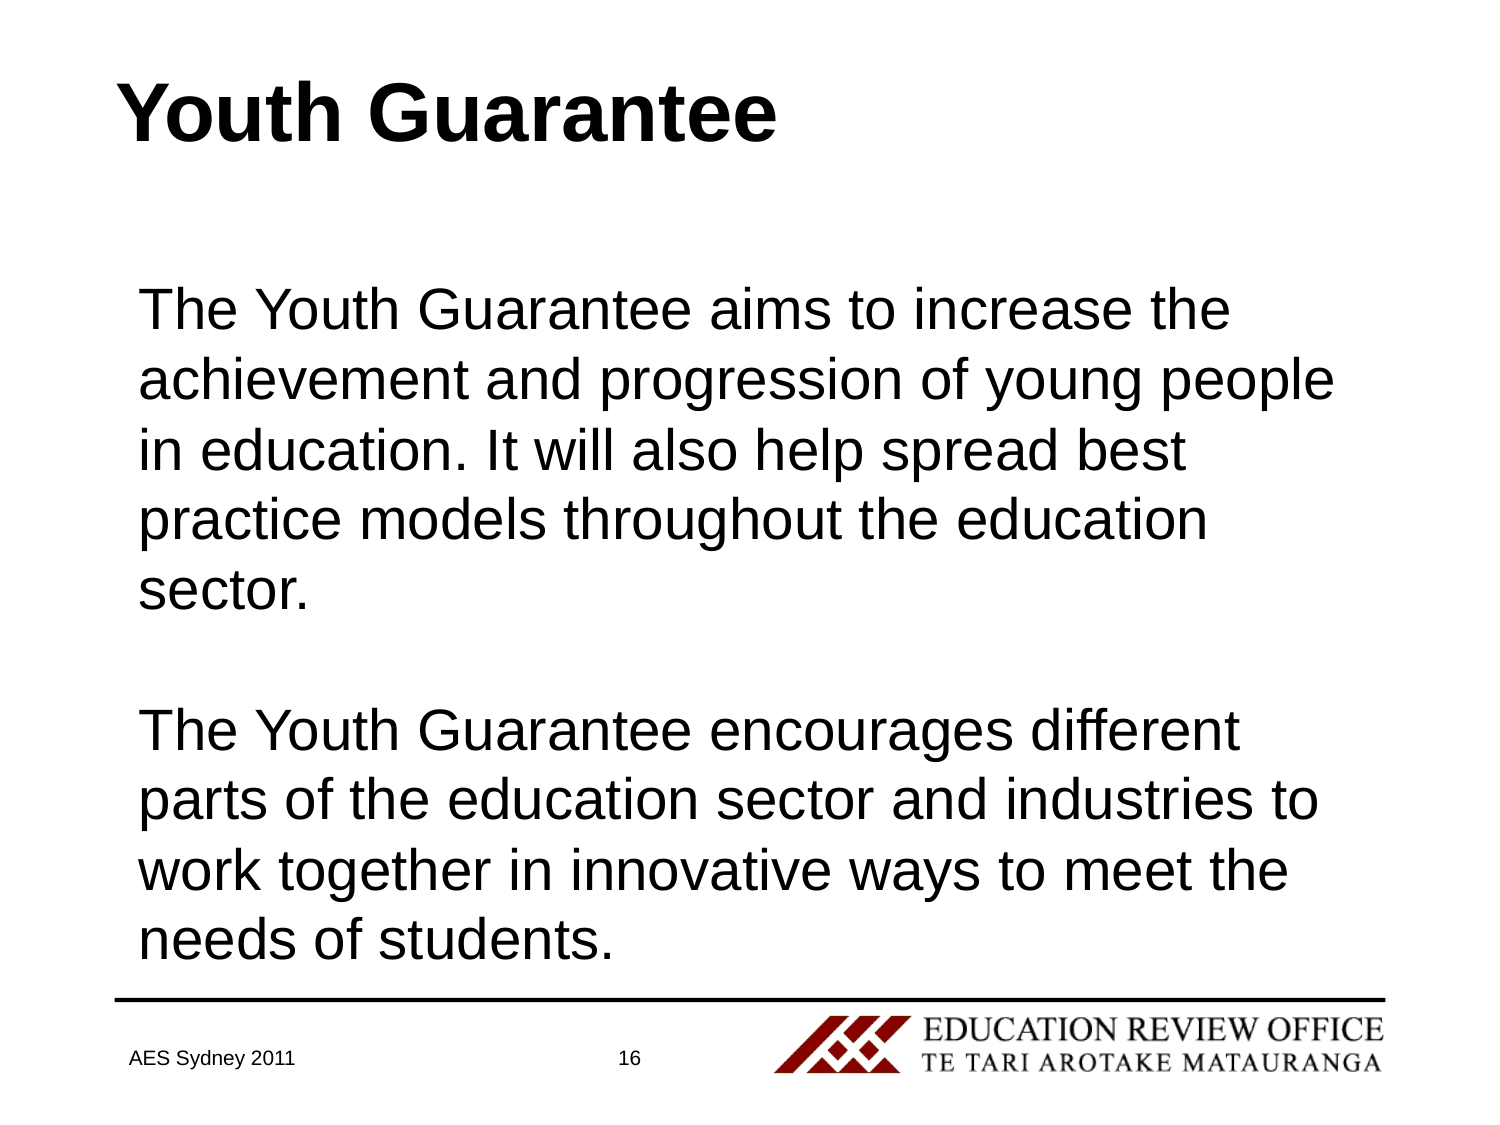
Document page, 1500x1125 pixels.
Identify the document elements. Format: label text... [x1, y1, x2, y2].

text_box The Youth Guarantee aims to increase the achievement and progression of young people in education. It will also help spread best practice models throughout the education sector. The Youth Guarantee encourages different parts of the education sector and industries to work together in innovative ways to meet the needs of students. [123, 184, 1399, 965]
picture [774, 1013, 1388, 1075]
title Youth Guarantee [99, 30, 1376, 185]
